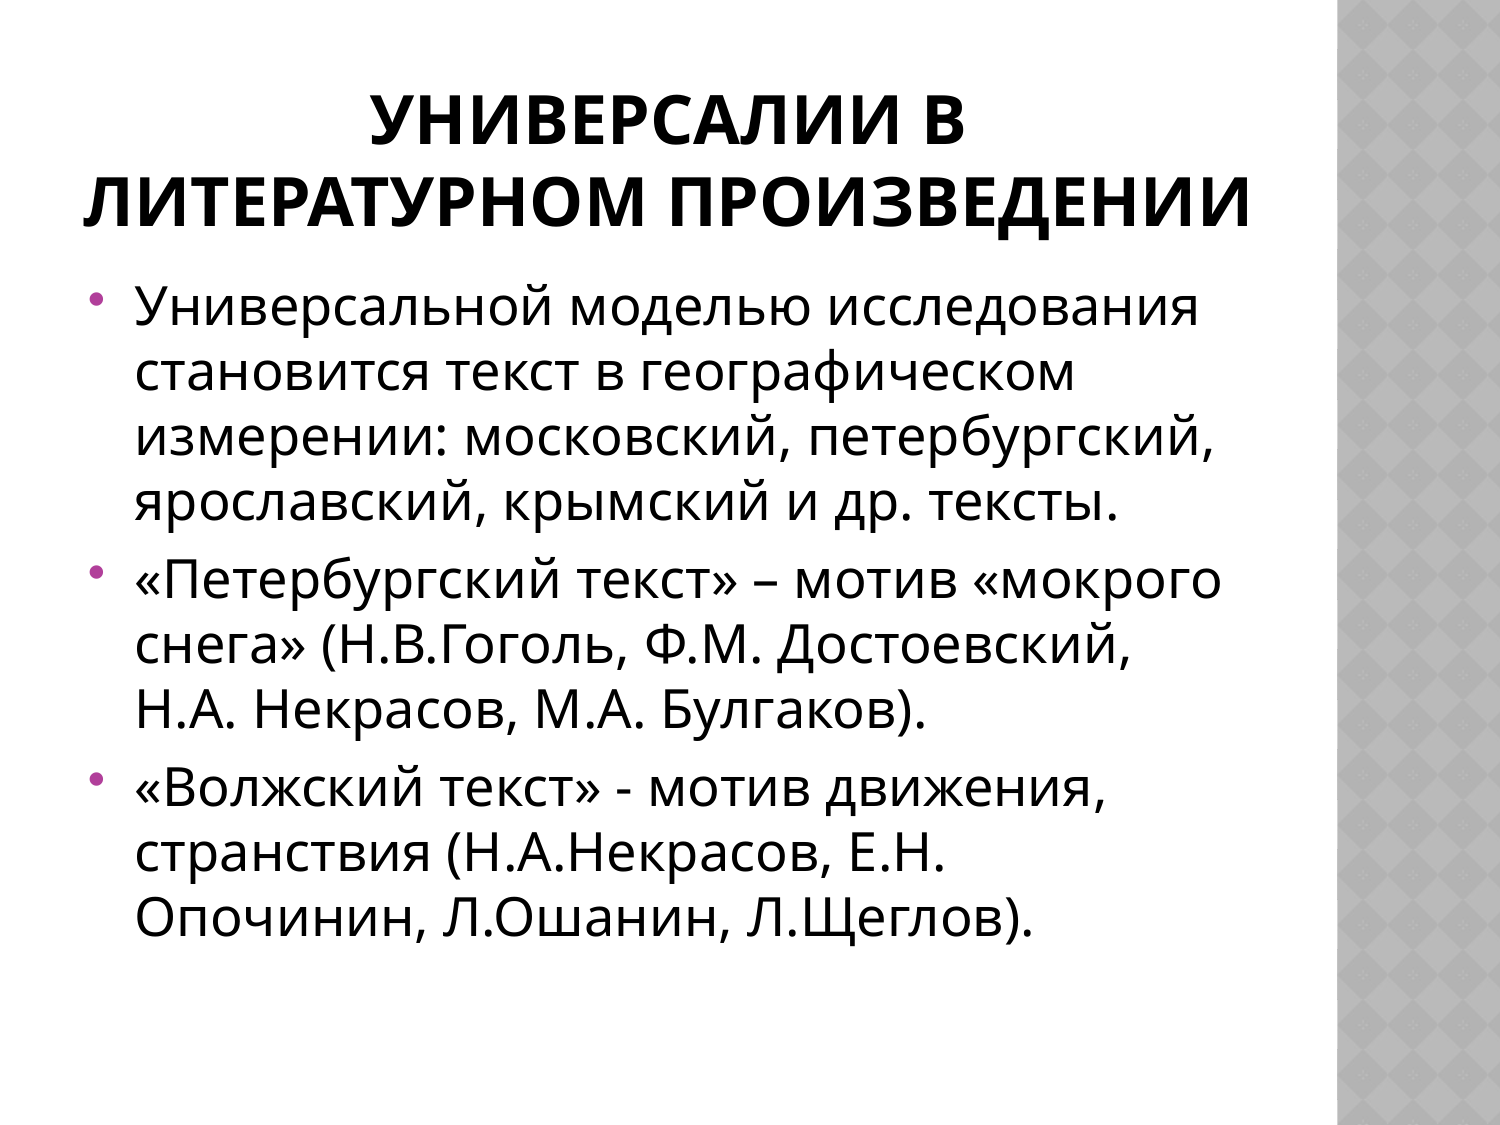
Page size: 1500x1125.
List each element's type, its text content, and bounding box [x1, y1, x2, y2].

title Универсалии в литературном произведении [75, 52, 1263, 240]
list Универсальной моделью исследования становится текст в географическом измерении: московский, петербургский, ярославский, крымский и др. тексты. «Петербургский текст» – мотив «мокрого снега» (Н.В.Гоголь, Ф.М. Достоевский, Н.А. Некрасов, М.А. Булгаков). «Волжский текст» - мотив движения, странствия (Н.А.Некрасов, Е.Н. Опочинин, Л.Ошанин, Л.Щеглов). [75, 264, 1263, 1059]
